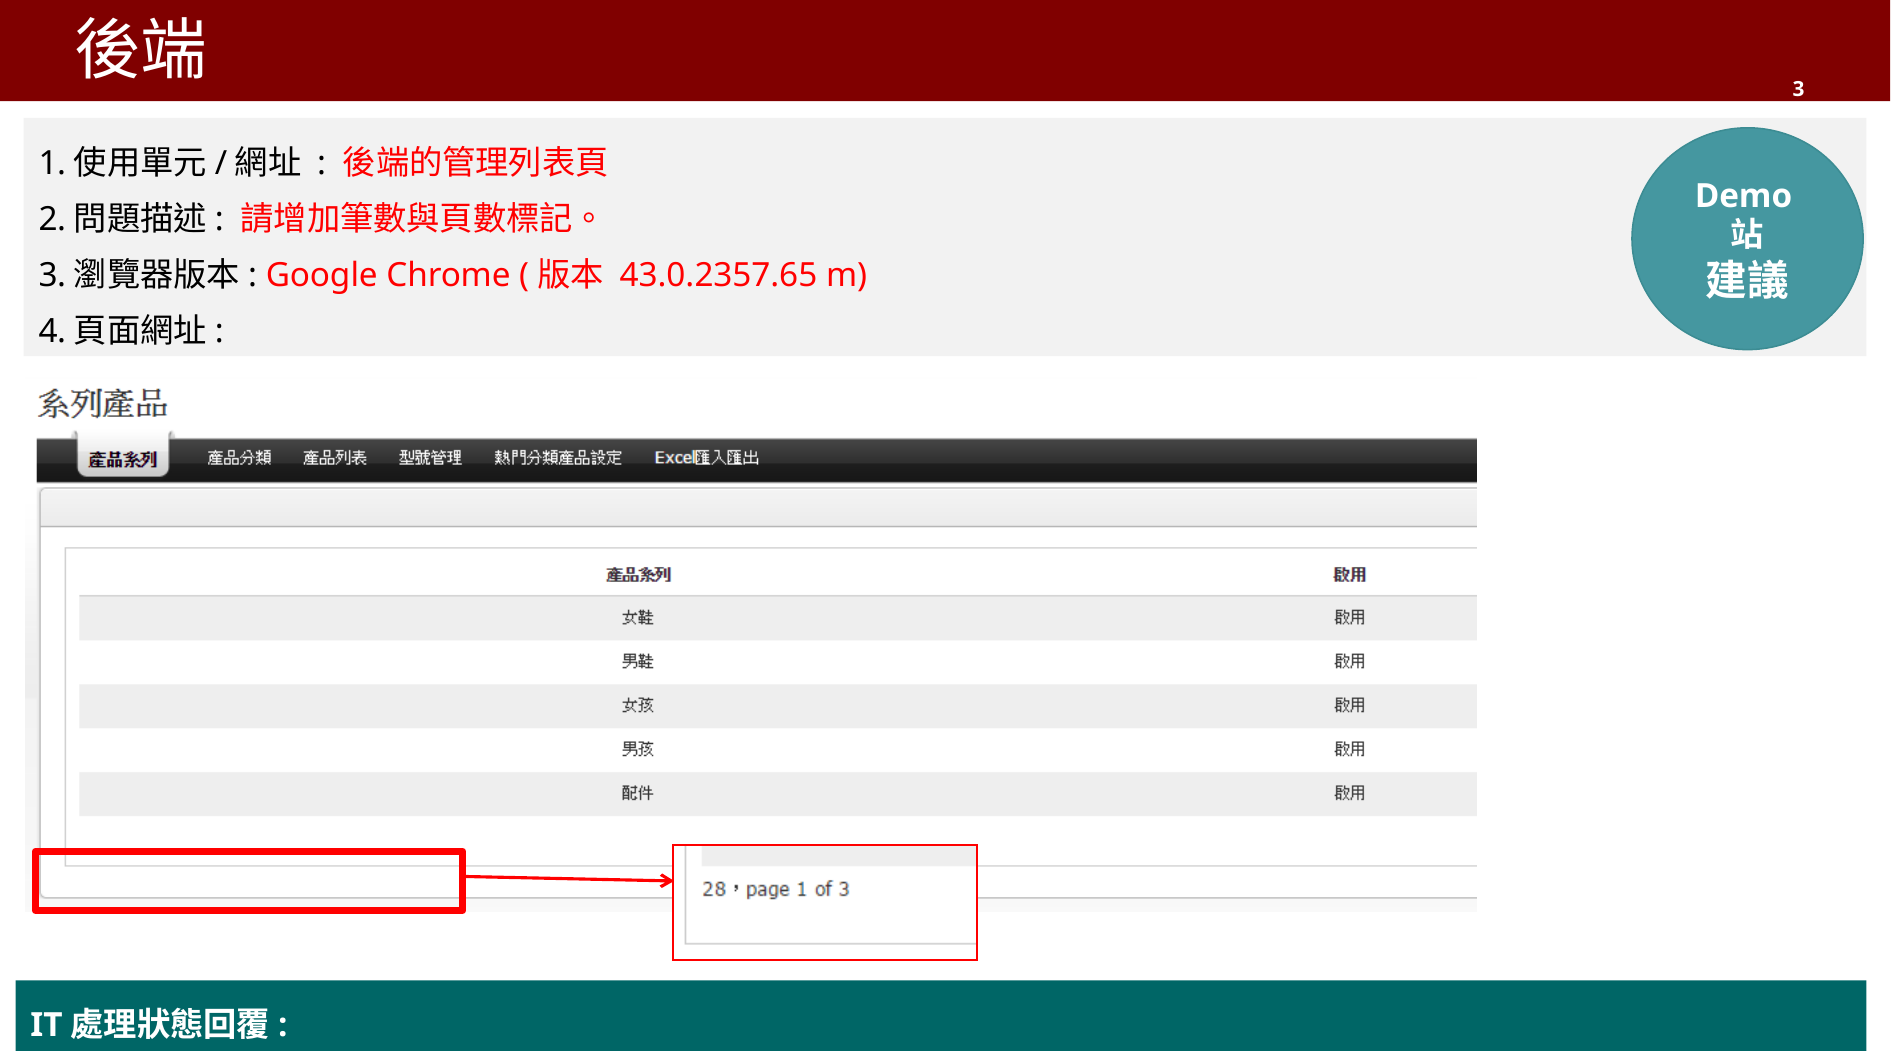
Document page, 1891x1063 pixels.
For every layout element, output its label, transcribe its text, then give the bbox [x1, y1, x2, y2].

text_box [462, 876, 675, 882]
text_box IT處理狀態回覆: [15, 980, 1867, 1051]
title 後端 [58, 0, 1619, 107]
picture [25, 377, 1477, 960]
slide_number 3 [1665, 68, 1820, 160]
text_box Demo站 建議 [1631, 127, 1864, 350]
text_box 使用單元/網址 : 後端的管理列表頁 問題描述: 請增加筆數與頁數標記。 瀏覽器版本: Google Chrome (版本 43.0.2357.65 m) 頁面網址: [23, 117, 1867, 357]
